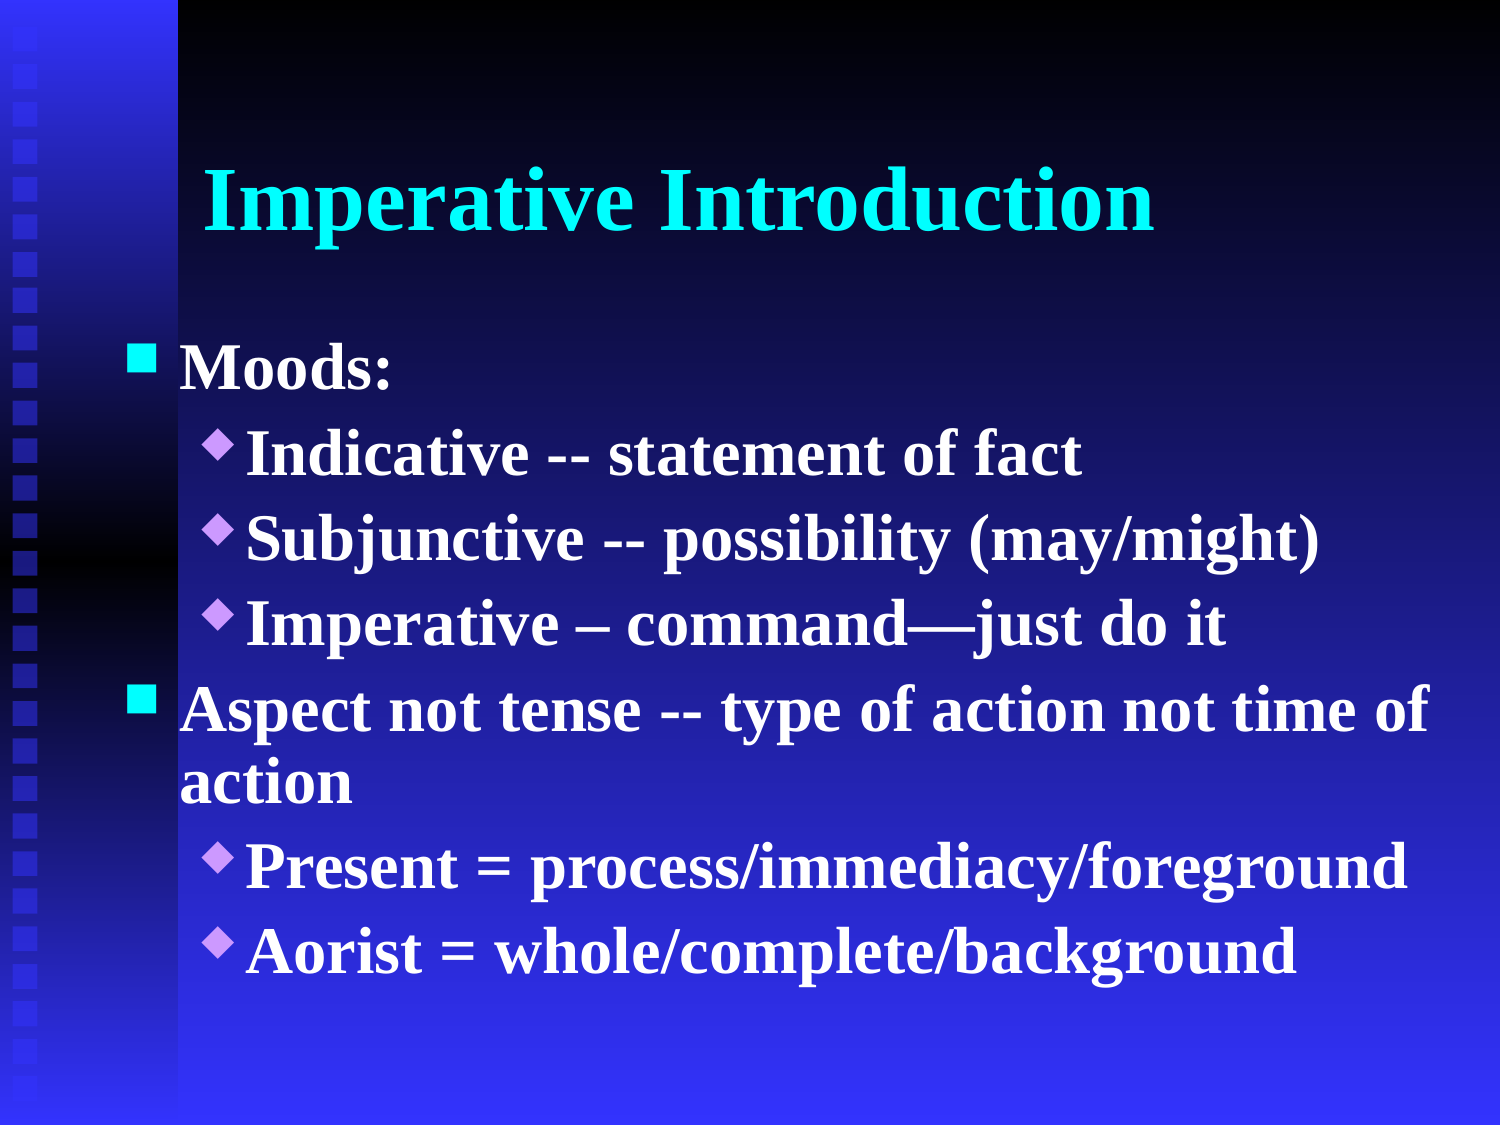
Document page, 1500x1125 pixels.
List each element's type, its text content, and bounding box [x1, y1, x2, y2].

list Moods: Indicative -- statement of fact Subjunctive -- possibility (may/might) Imperative – command—just do it Aspect not tense -- type of action not time of action Present = process/immediacy/foreground Aorist = whole/complete/background [108, 324, 1463, 1094]
title Imperative Introduction [187, 99, 1463, 288]
